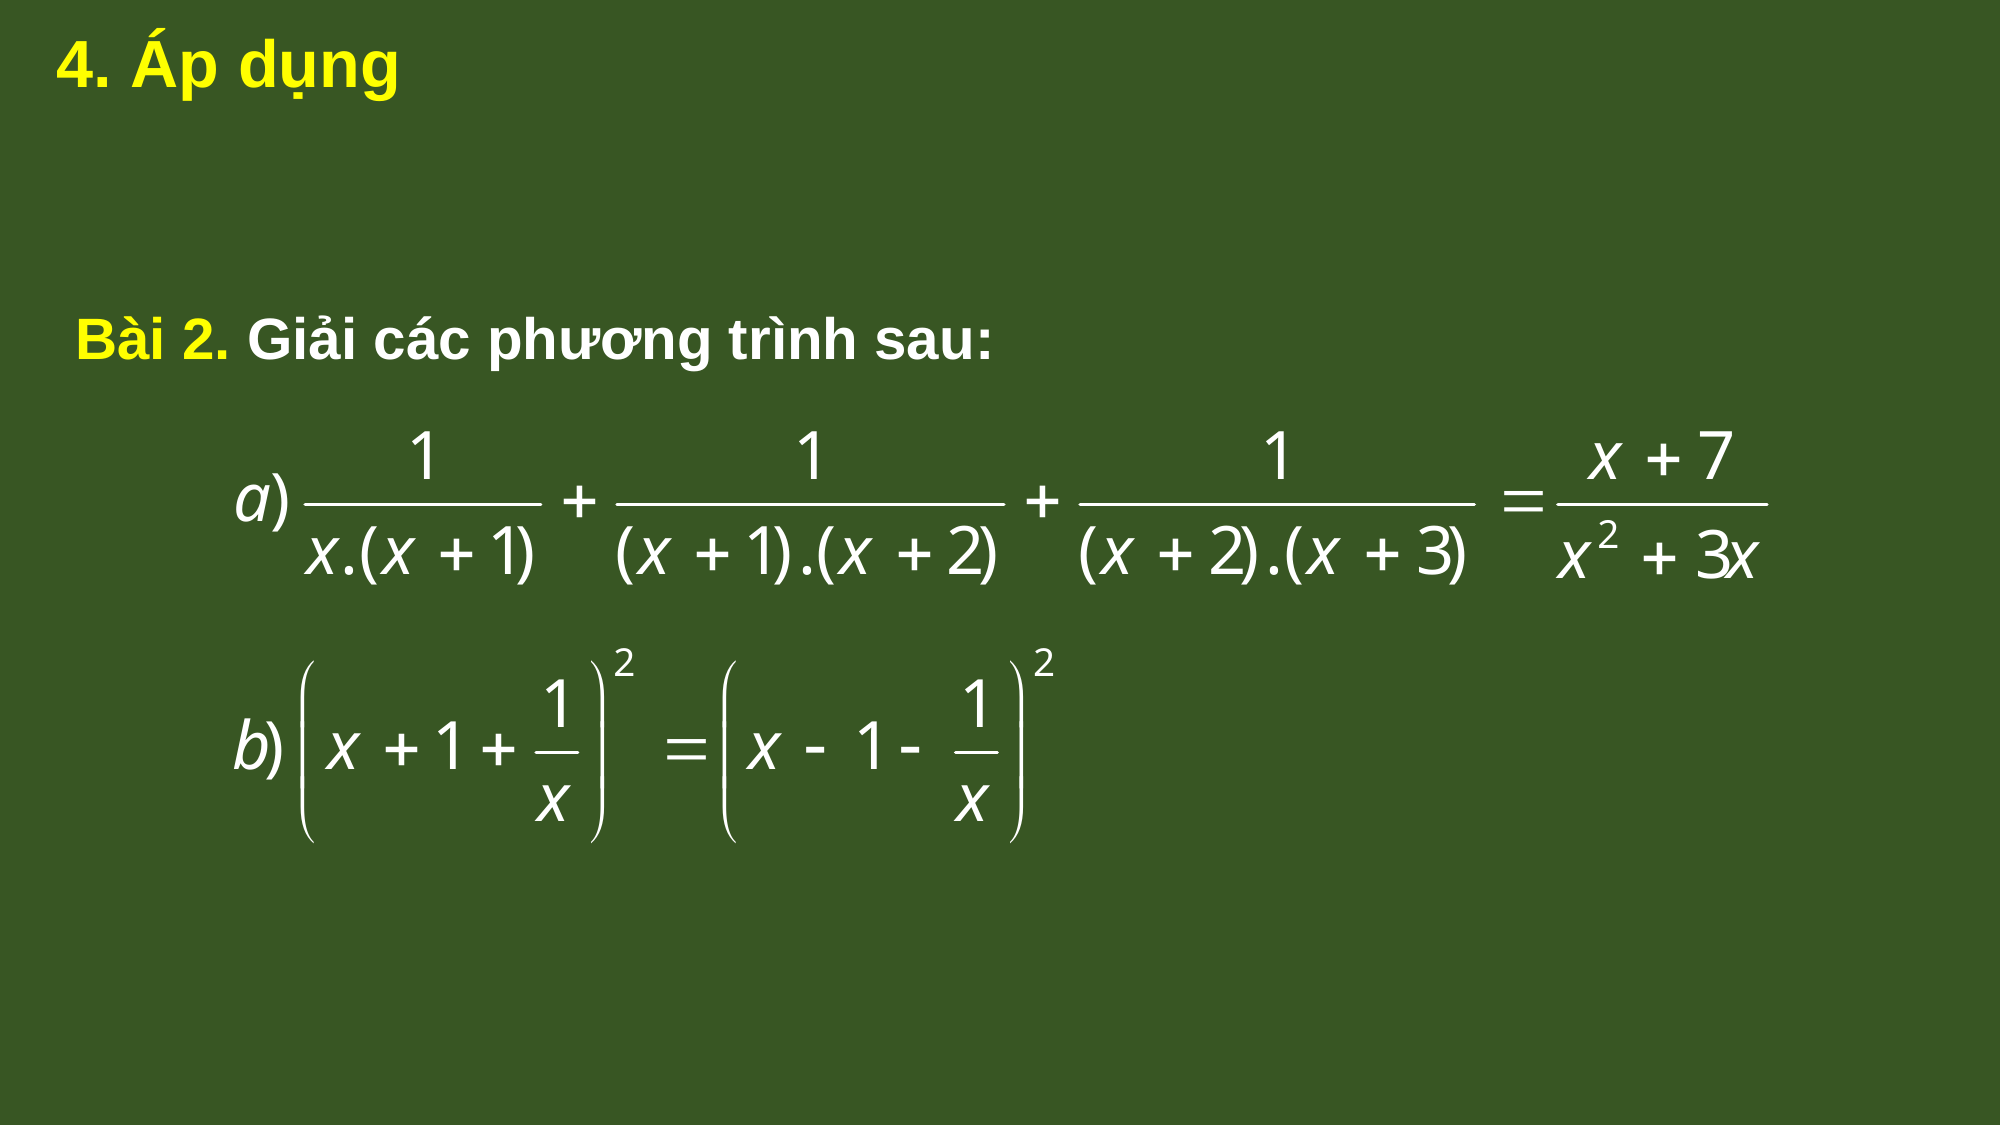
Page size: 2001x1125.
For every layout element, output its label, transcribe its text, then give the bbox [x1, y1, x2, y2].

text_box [229, 404, 1782, 606]
text_box 4. Áp dụng [42, 13, 417, 109]
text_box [229, 630, 1064, 858]
text_box Bài 2. Giải các phương trình sau: [60, 293, 1277, 379]
